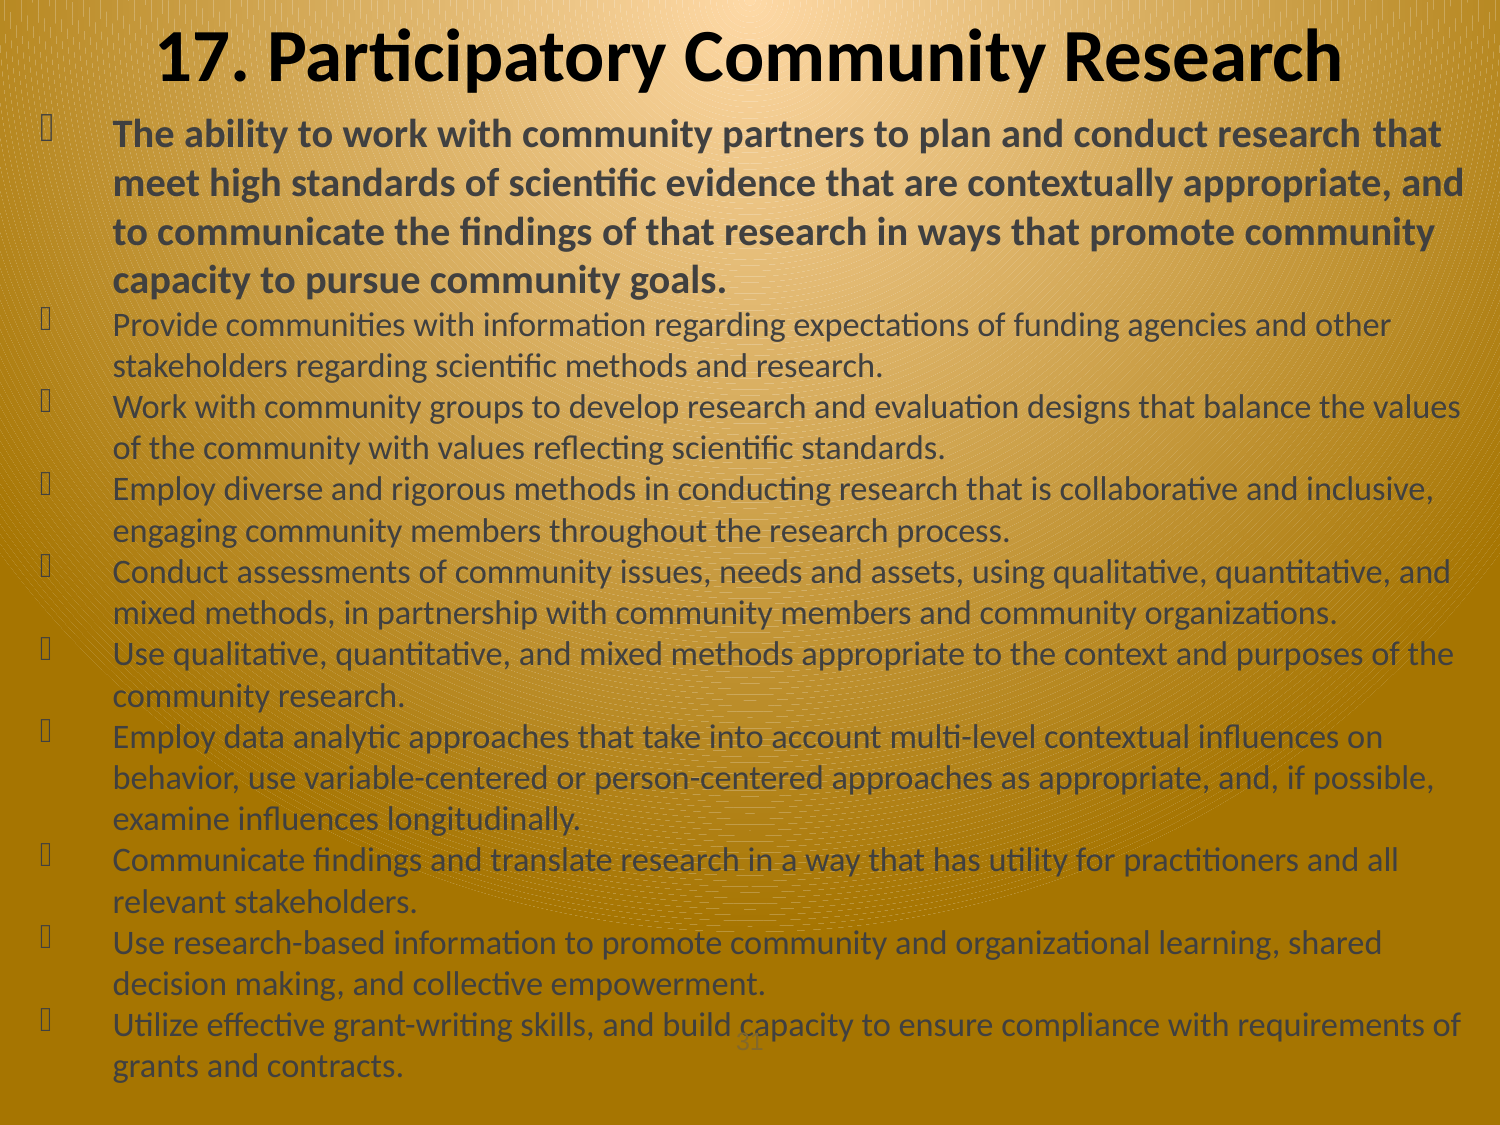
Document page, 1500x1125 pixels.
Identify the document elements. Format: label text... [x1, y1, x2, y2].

list The ability to work with community partners to plan and conduct research that meet high standards of scientific evidence that are contextually appropriate, and to communicate the findings of that research in ways that promote community capacity to pursue community goals. Provide communities with information regarding expectations of funding agencies and other stakeholders regarding scientific methods and research. Work with community groups to develop research and evaluation designs that balance the values of the community with values reflecting scientific standards. Employ diverse and rigorous methods in conducting research that is collaborative and inclusive, engaging community members throughout the research process. Conduct assessments of community issues, needs and assets, using qualitative, quantitative, and mixed methods, in partnership with community members and community organizations. Use qualitative, quantitative, and mixed methods appropriate to the context and purposes of the community research. Employ data analytic approaches that take into account multi-level contextual influences on behavior, use variable-centered or person-centered approaches as appropriate, and, if possible, examine influences longitudinally. Communicate findings and translate research in a way that has utility for practitioners and all relevant stakeholders. Use research-based information to promote community and organizational learning, shared decision making, and collective empowerment. Utilize effective grant-writing skills, and build capacity to ensure compliance with requirements of grants and contracts. [24, 99, 1488, 1101]
slide_number 31 [663, 1010, 837, 1071]
title 17. Participatory Community Research [74, 2, 1426, 99]
